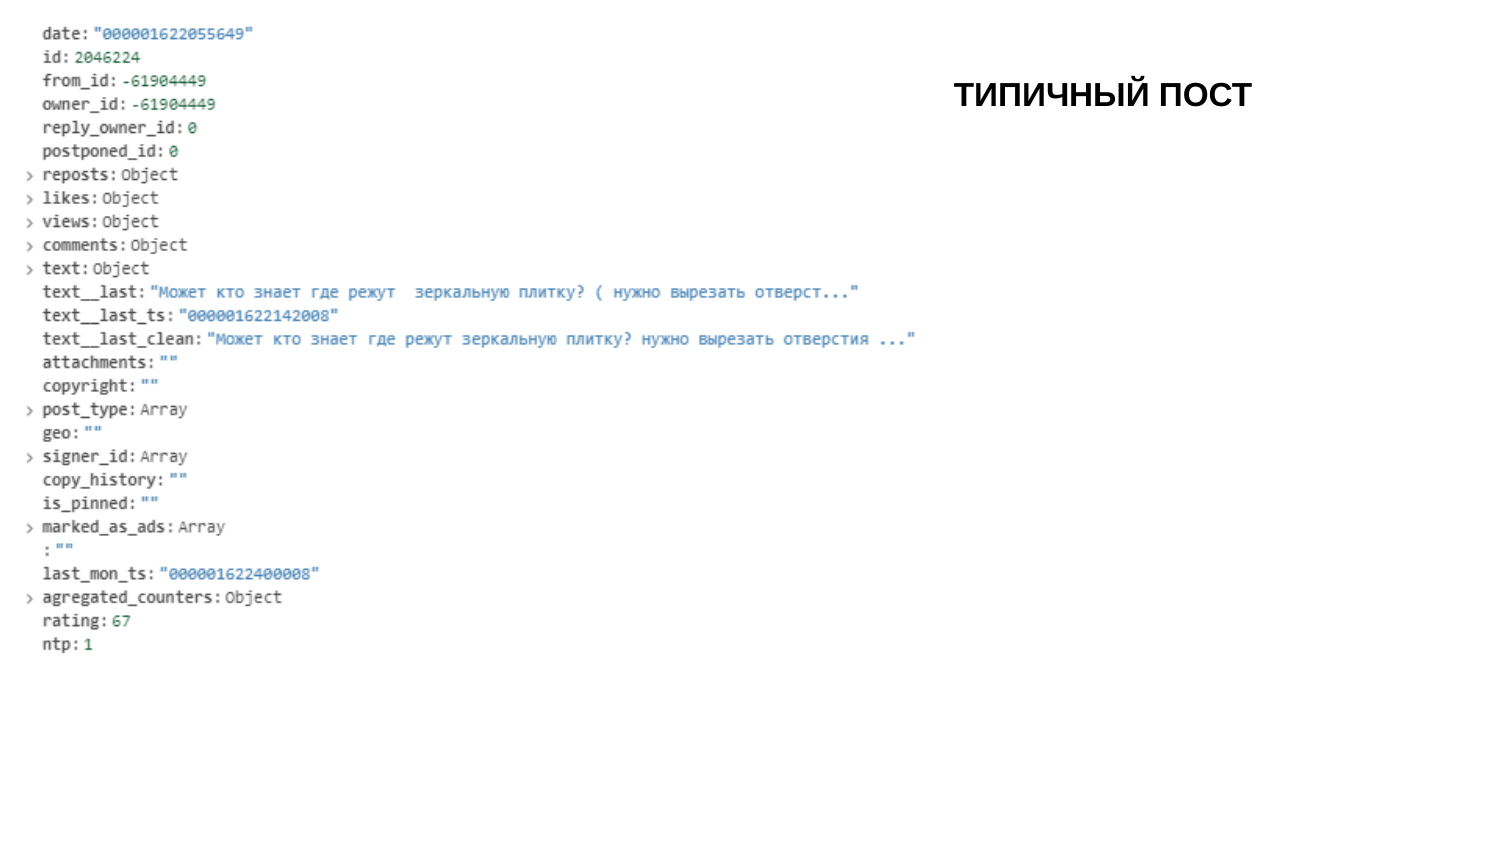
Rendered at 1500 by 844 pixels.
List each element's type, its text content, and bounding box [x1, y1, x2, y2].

text_box ТИПИЧНЫЙ ПОСТ [943, 58, 1298, 128]
picture [24, 24, 940, 658]
